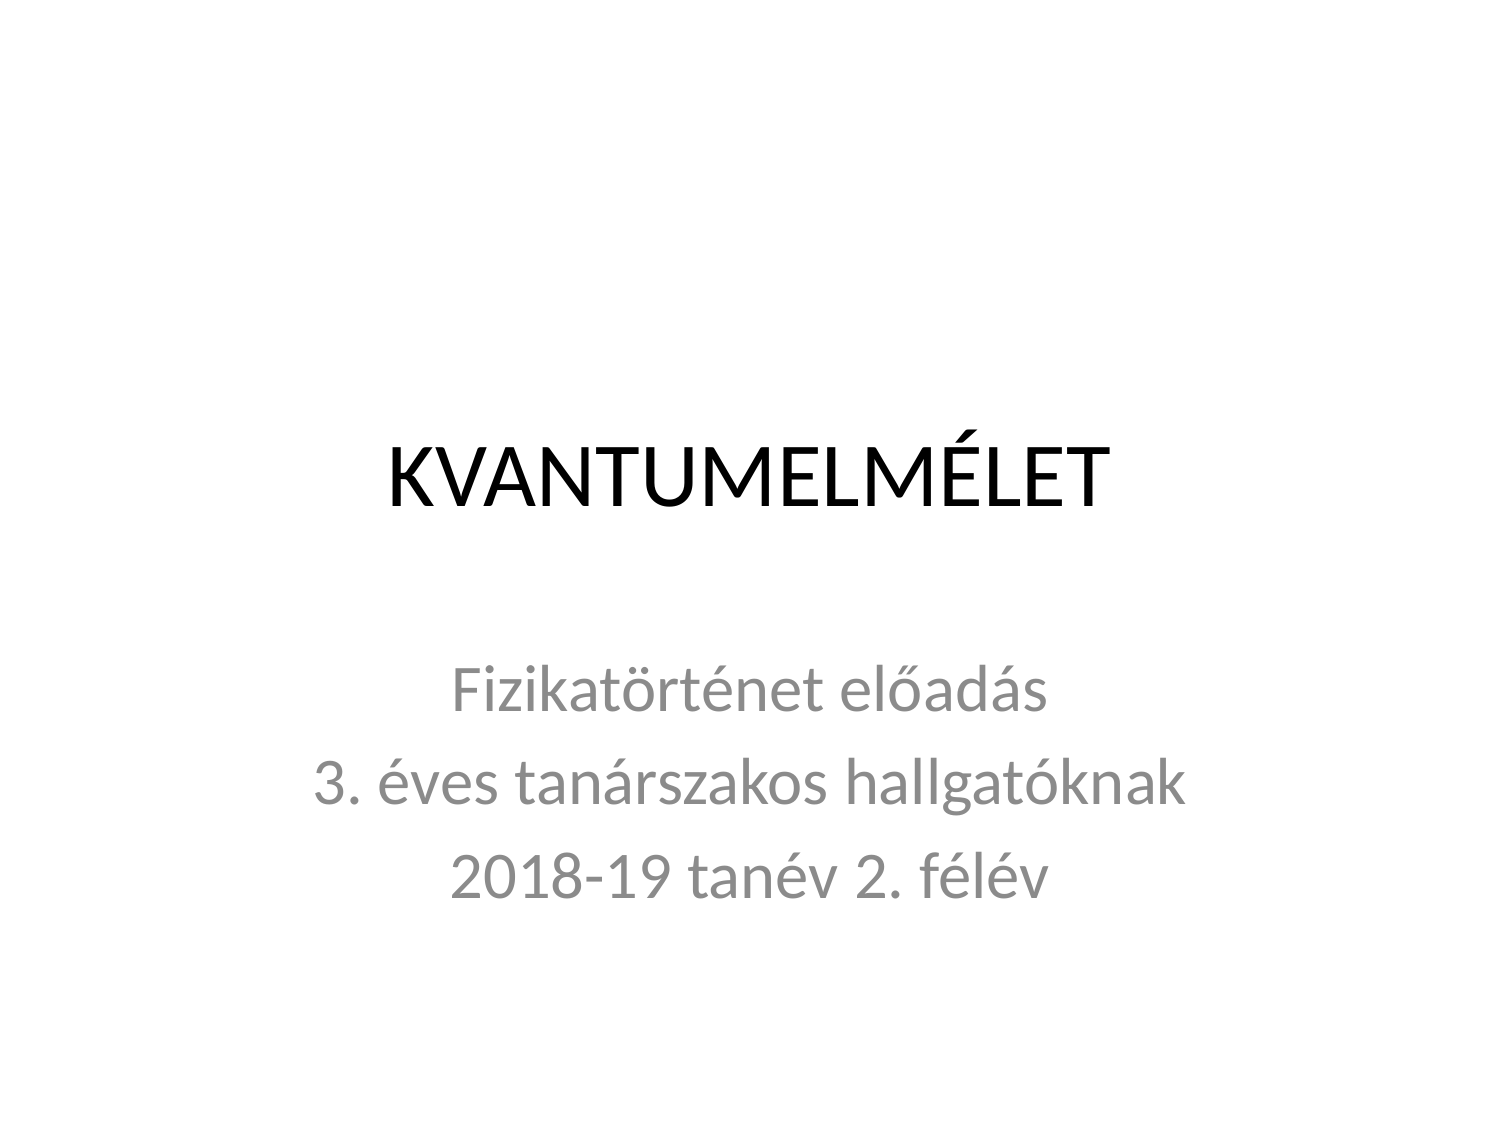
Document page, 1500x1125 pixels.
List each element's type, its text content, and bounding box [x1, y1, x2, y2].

subtitle Fizikatörténet előadás 3. éves tanárszakos hallgatóknak 2018-19 tanév 2. félév [225, 637, 1275, 925]
title KVANTUMELMÉLET [112, 349, 1388, 591]
